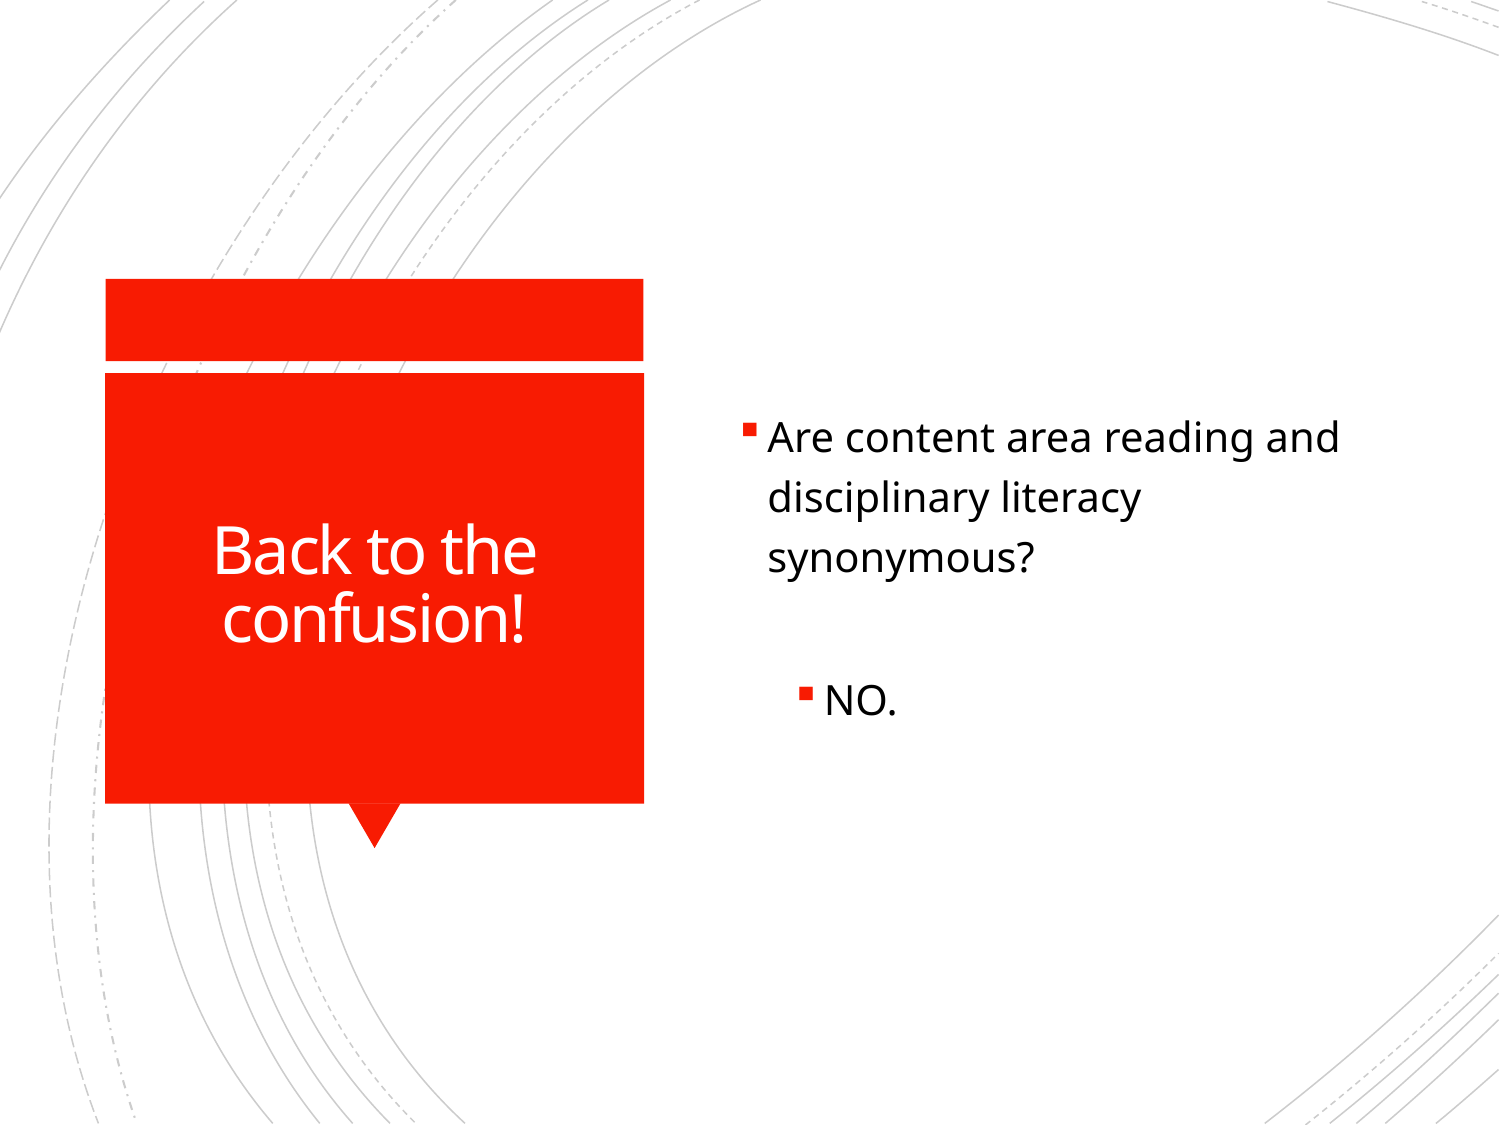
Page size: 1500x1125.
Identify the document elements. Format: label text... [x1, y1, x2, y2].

title Back to the confusion! [118, 385, 630, 790]
list Are content area reading and disciplinary literacy synonymous? NO. [724, 131, 1396, 993]
